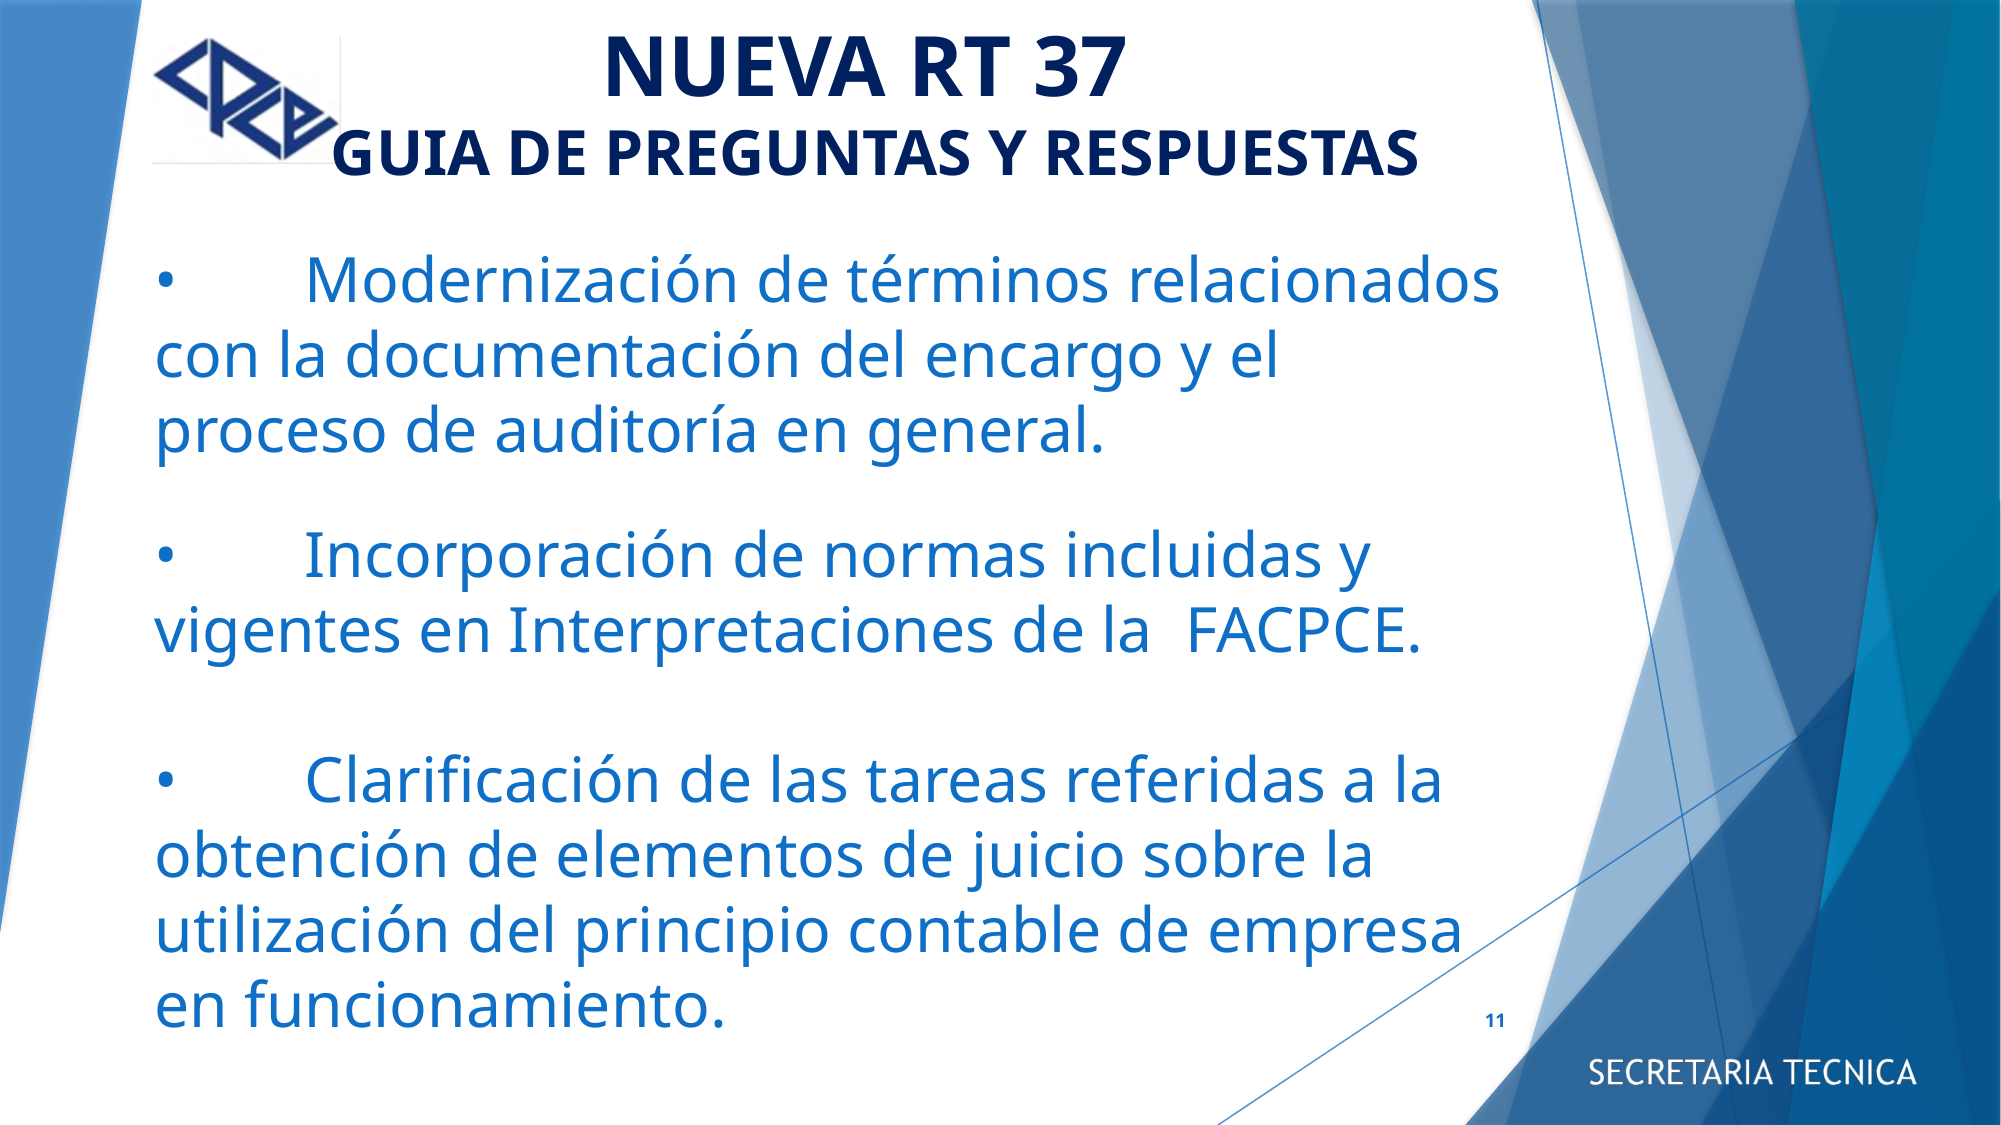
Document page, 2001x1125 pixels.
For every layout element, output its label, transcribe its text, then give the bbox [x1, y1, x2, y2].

picture [152, 37, 343, 165]
title • Modernización de términos relacionados con la documentación del encargo y el proceso de auditoría en general. • Incorporación de normas incluidas y vigentes en Interpretaciones de la FACPCE. • Clarificación de las tareas referidas a la obtención de elementos de juicio sobre la utilización del principio contable de empresa en funcionamiento. [139, 1039, 1522, 1125]
picture [1567, 1038, 1940, 1114]
text_box NUEVA RT 37 GUIA DE PREGUNTAS Y RESPUESTAS [203, 5, 1549, 196]
slide_number 11 [1409, 991, 1522, 1051]
